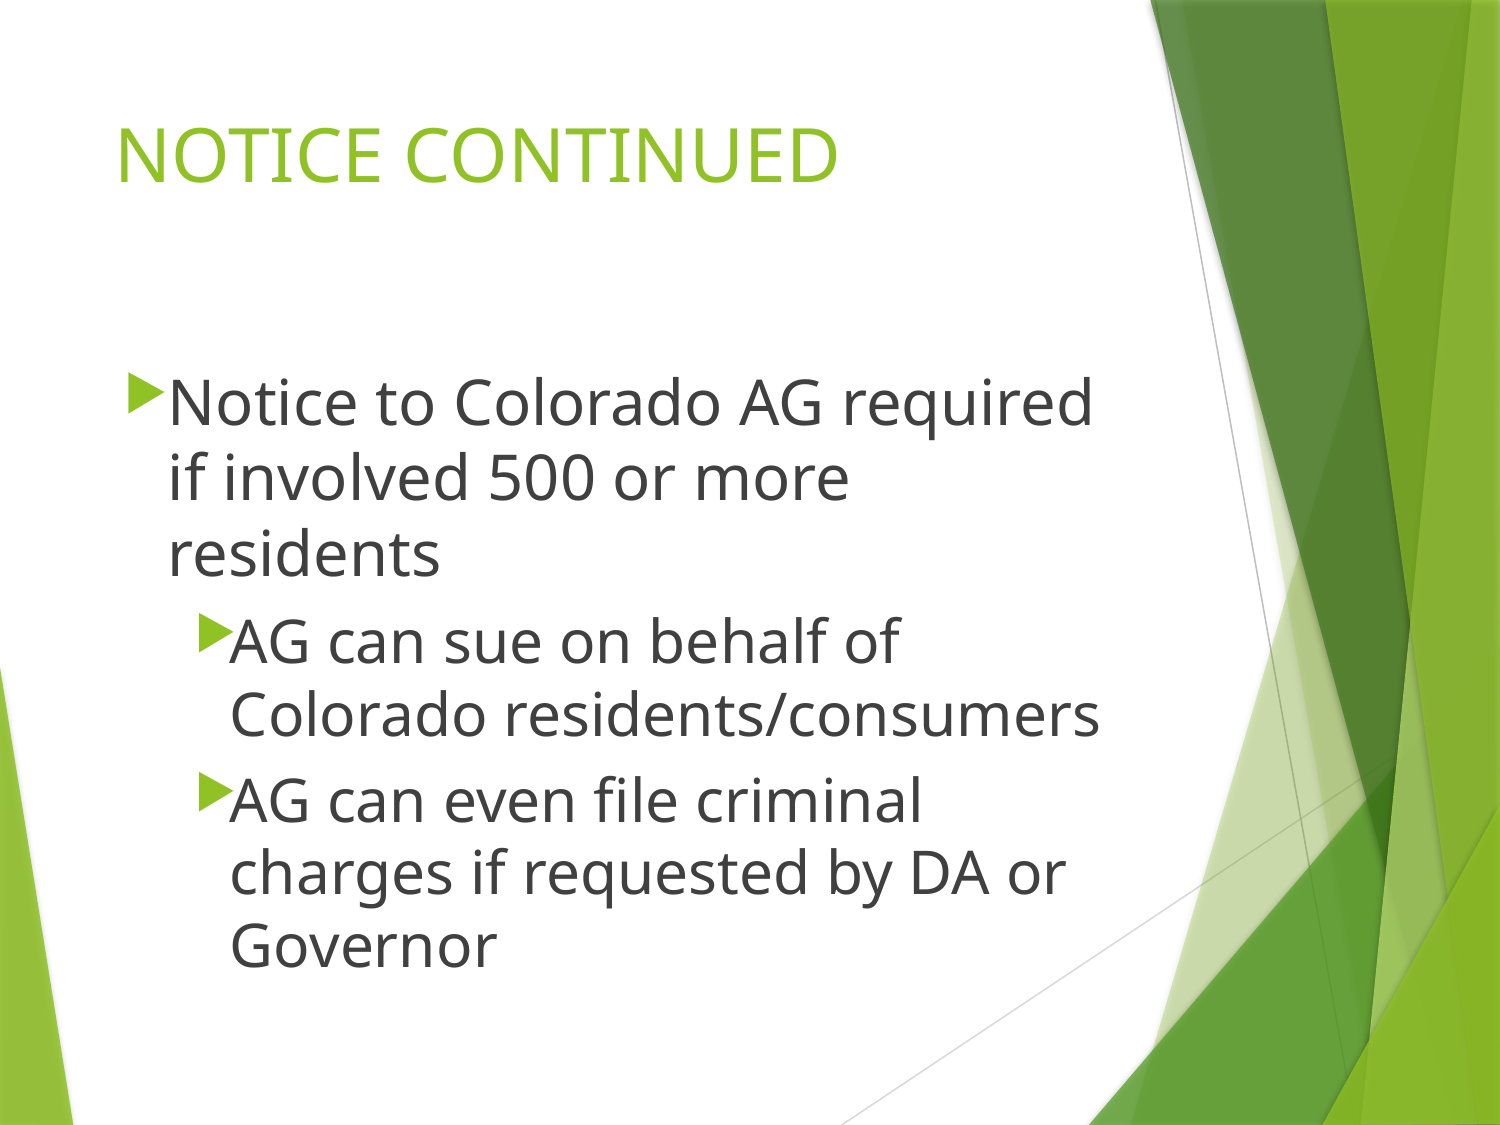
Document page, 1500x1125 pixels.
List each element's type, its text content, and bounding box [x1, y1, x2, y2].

list Notice to Colorado AG required if involved 500 or more residents AG can sue on behalf of Colorado residents/consumers AG can even file criminal charges if requested by DA or Governor [99, 354, 1142, 992]
title NOTICE CONTINUED [99, 99, 1142, 317]
